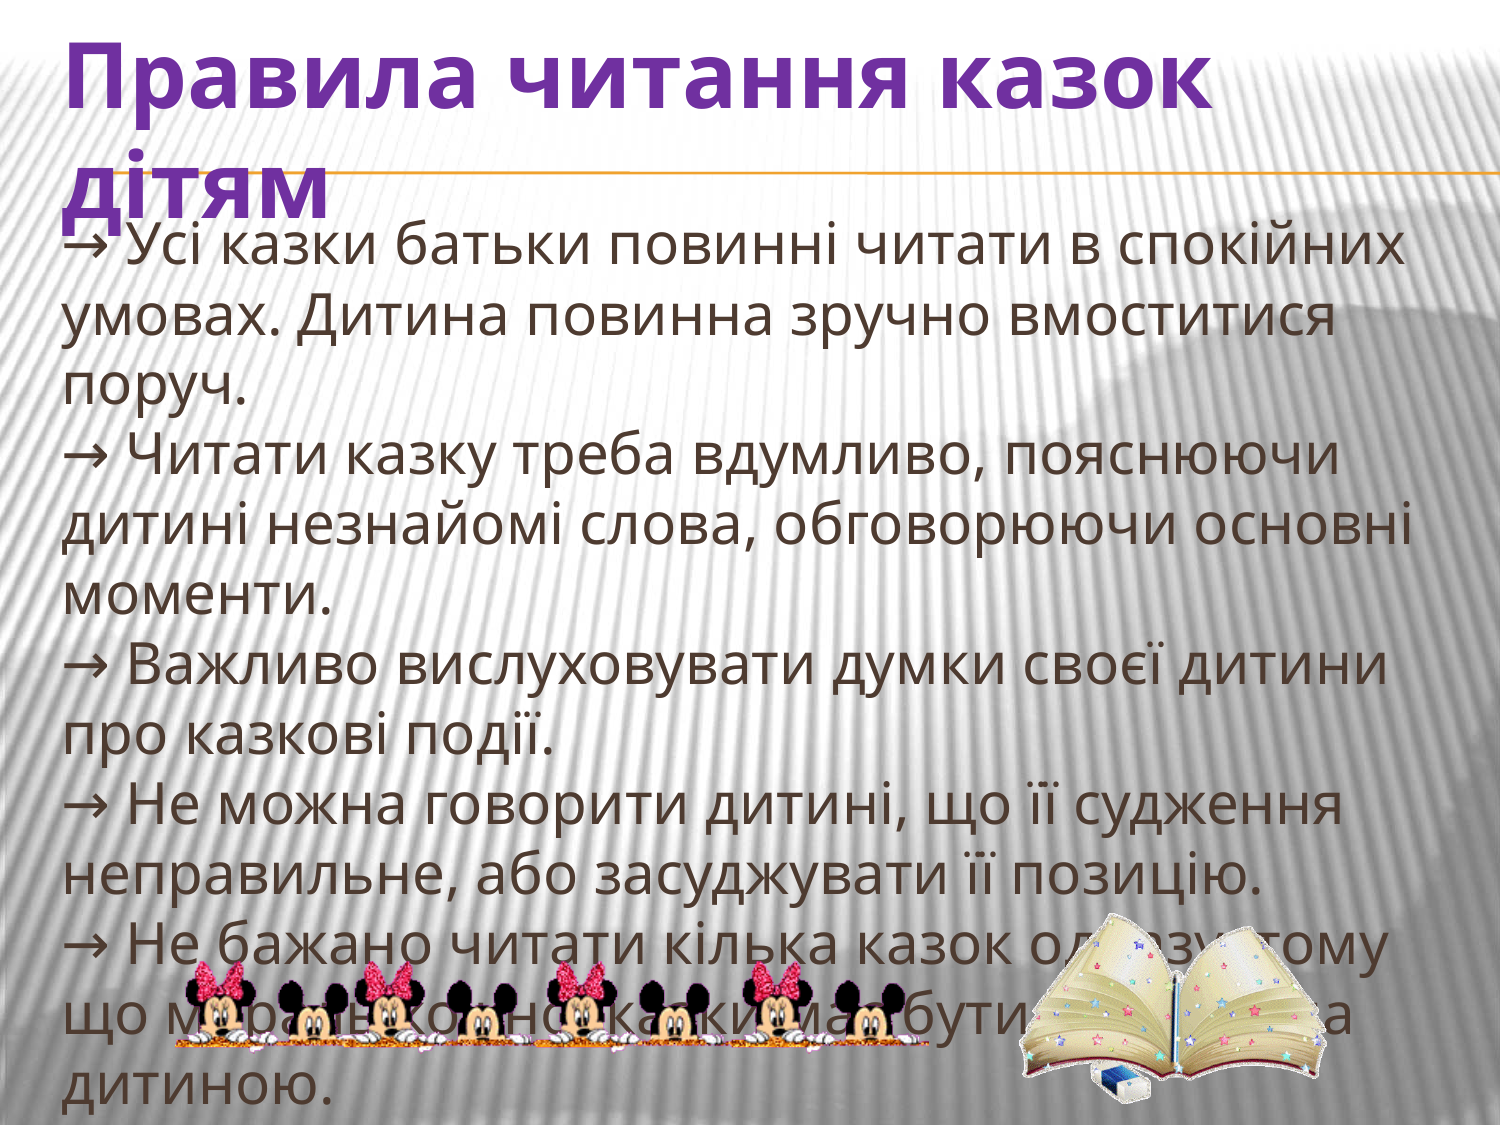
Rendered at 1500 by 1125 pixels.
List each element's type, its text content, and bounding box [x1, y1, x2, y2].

text_box → Усі казки батьки повинні читати в спокійних умовах. Дитина повинна зручно вмоститися поруч. → Читати казку треба вдумливо, пояснюючи дитині незнайомі слова, обговорюючи основні моменти. → Важливо вислуховувати думки своєї дитини про казкові події. → Не можна говорити дитині, що її судження неправильне, або засуджувати її позицію. → Не бажано читати кілька казок одразу, тому що мораль кожної казки має бути осмислена дитиною. [46, 199, 1472, 940]
picture [0, 0, 1500, 1125]
text_box Правила читання казок дітям [46, 58, 1472, 196]
